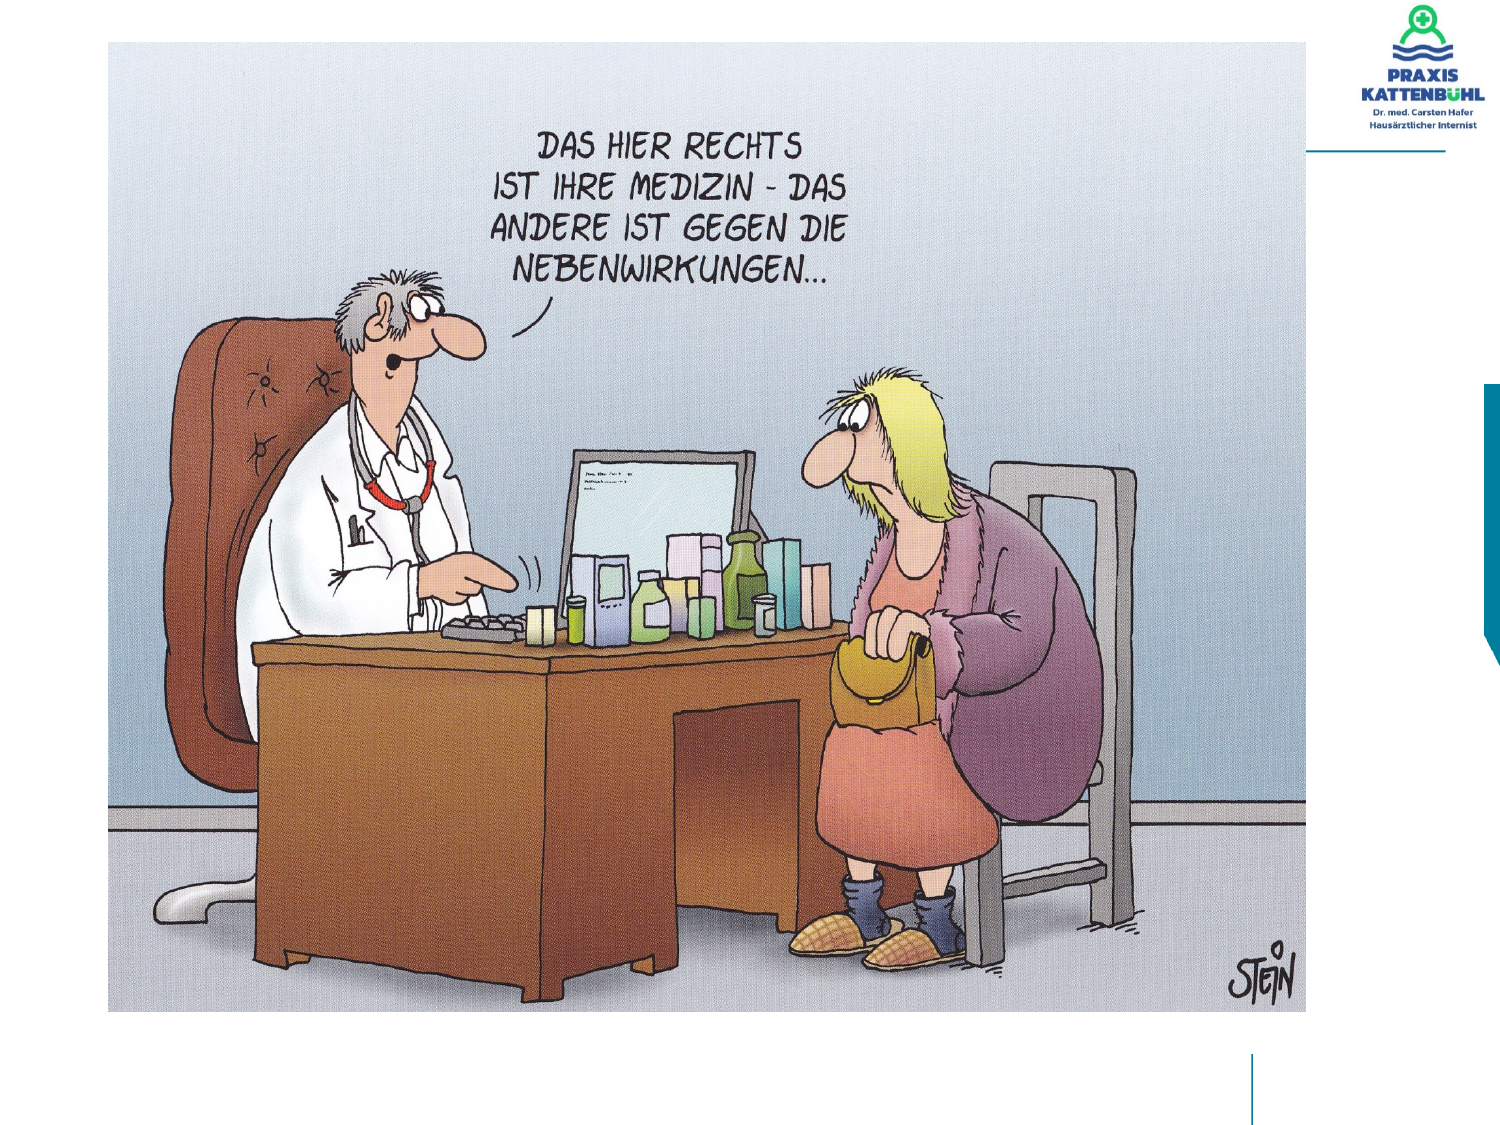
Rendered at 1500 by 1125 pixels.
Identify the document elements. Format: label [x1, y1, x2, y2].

picture [1484, 638, 1500, 666]
picture [1346, 0, 1500, 138]
picture [108, 42, 1306, 1012]
